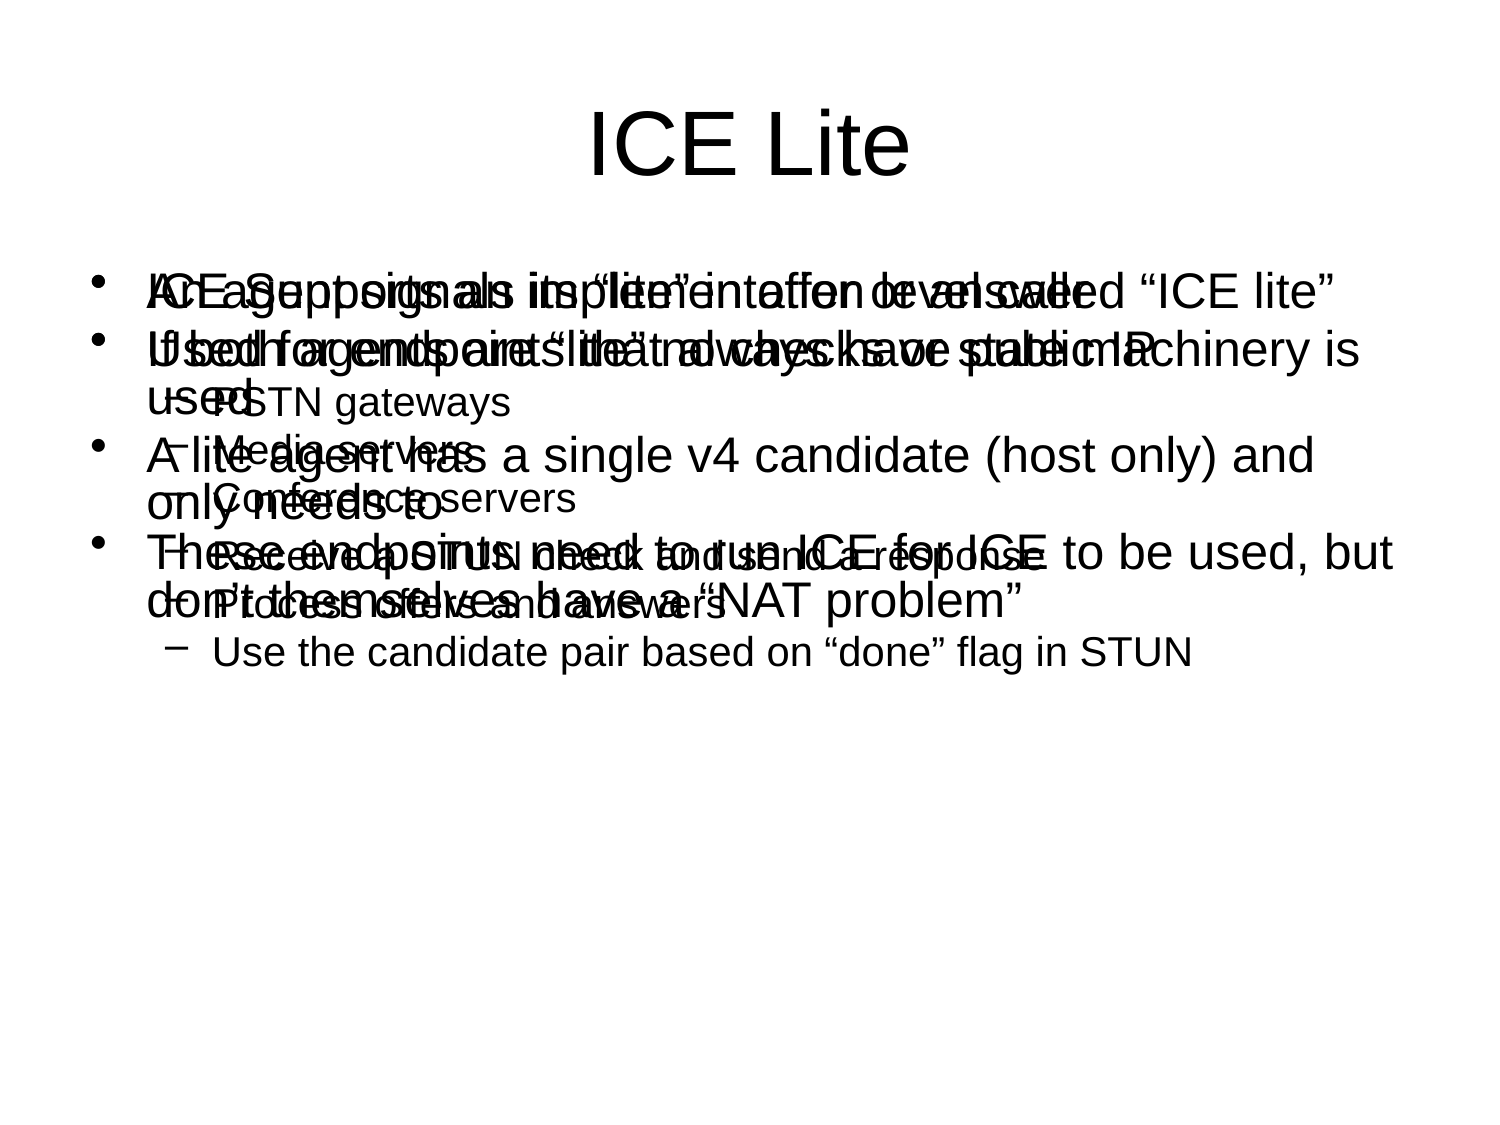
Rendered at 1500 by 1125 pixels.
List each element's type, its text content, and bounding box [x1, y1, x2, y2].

title ICE Lite [75, 45, 1425, 233]
list An agent signals its “lite” in offer or answer If both agents are “lite” no checks or state machinery is used A lite agent has a single v4 candidate (host only) and only needs to Receive a STUN check and send a response Process offers and answers Use the candidate pair based on “done” flag in STUN [75, 262, 1425, 1005]
